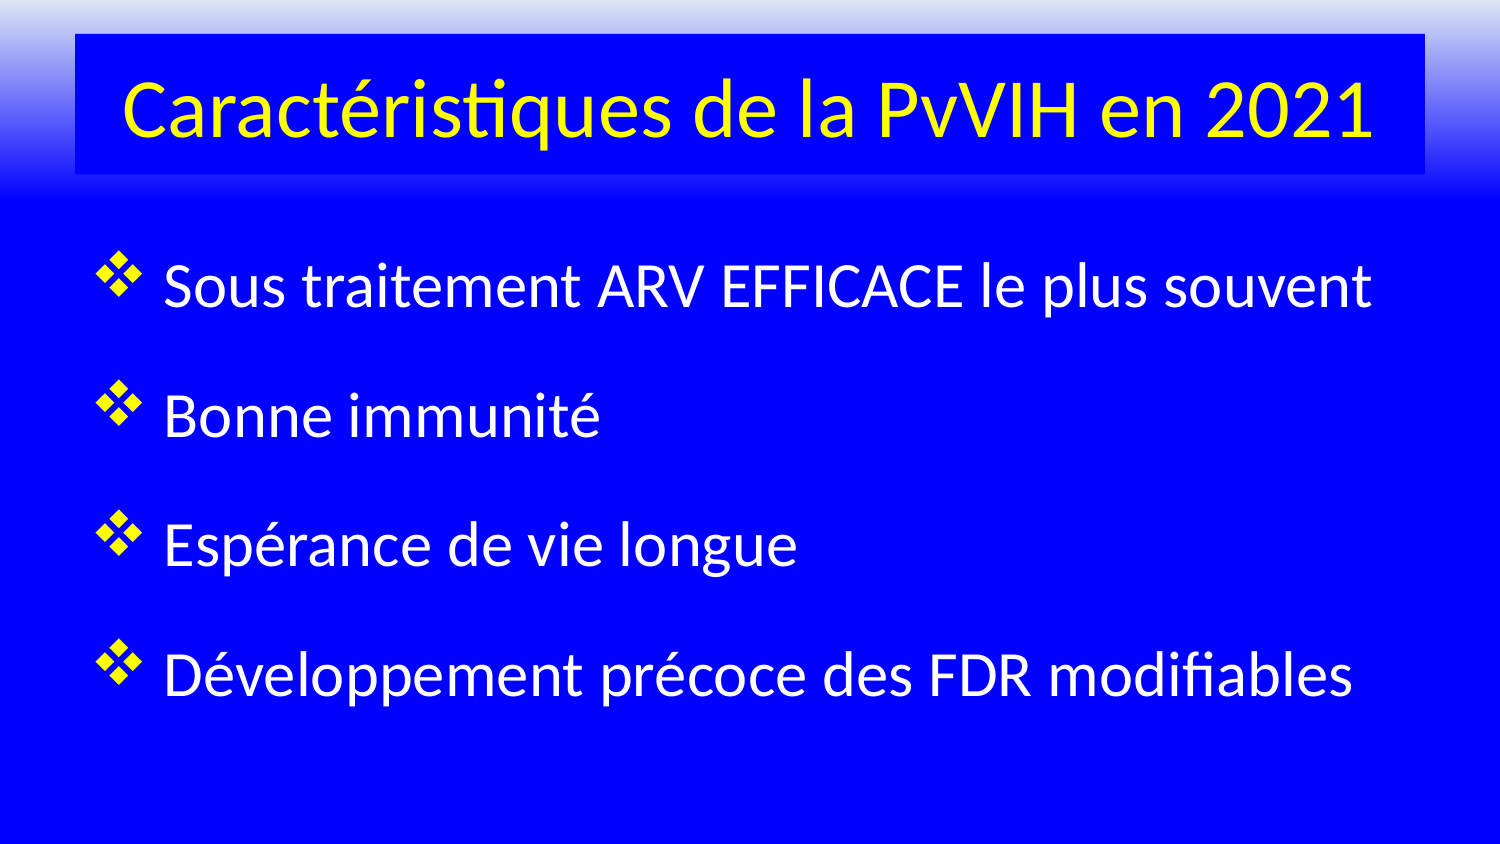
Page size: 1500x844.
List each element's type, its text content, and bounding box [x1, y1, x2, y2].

title Caractéristiques de la PvVIH en 2021 [75, 33, 1425, 175]
list Sous traitement ARV EFFICACE le plus souvent Bonne immunité Espérance de vie longue Développement précoce des FDR modifiables [75, 196, 1425, 754]
